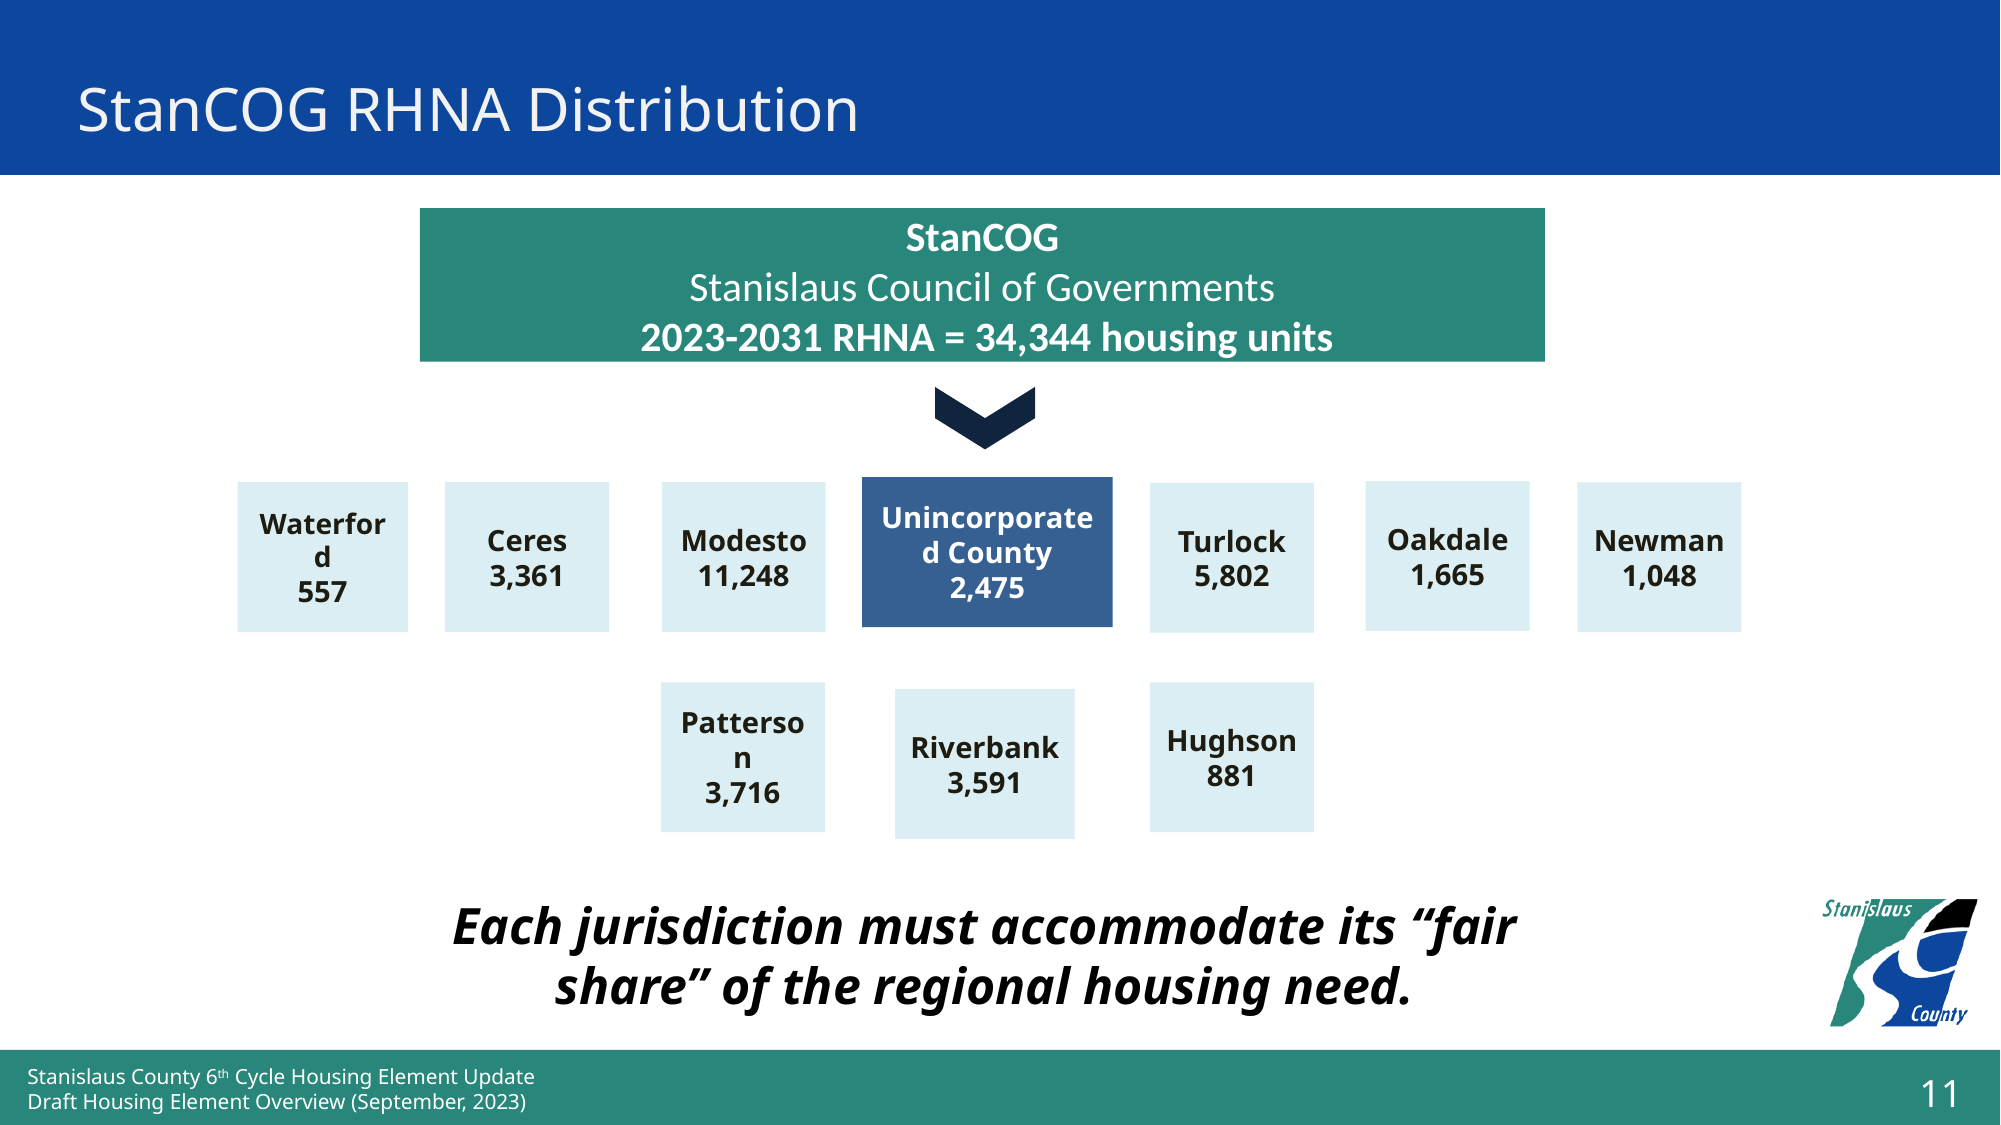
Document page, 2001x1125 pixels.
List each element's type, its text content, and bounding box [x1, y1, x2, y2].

text_box Hughson 881 [1148, 680, 1316, 834]
text_box Turlock 5,802 [1148, 481, 1316, 635]
text_box Patterson 3,716 [659, 680, 827, 834]
picture [1822, 899, 1978, 1028]
text_box Waterford 557 [235, 480, 410, 634]
text_box Riverbank 3,591 [893, 687, 1077, 841]
text_box Oakdale 1,665 [1364, 479, 1532, 633]
text_box Unincorporated County 2,475 [860, 475, 1115, 629]
text_box [932, 385, 1038, 452]
text_box StanCOG Stanislaus Council of Governments 2023-2031 RHNA = 34,344 housing units [418, 206, 1547, 364]
text_box Ceres 3,361 [443, 480, 611, 634]
text_box Newman 1,048 [1575, 480, 1744, 634]
text_box Each jurisdiction must accommodate its “fair share” of the regional housing need. [425, 887, 1545, 1023]
text_box StanCOG RHNA Distribution [62, 64, 1839, 152]
text_box Modesto 11,248 [660, 480, 828, 634]
